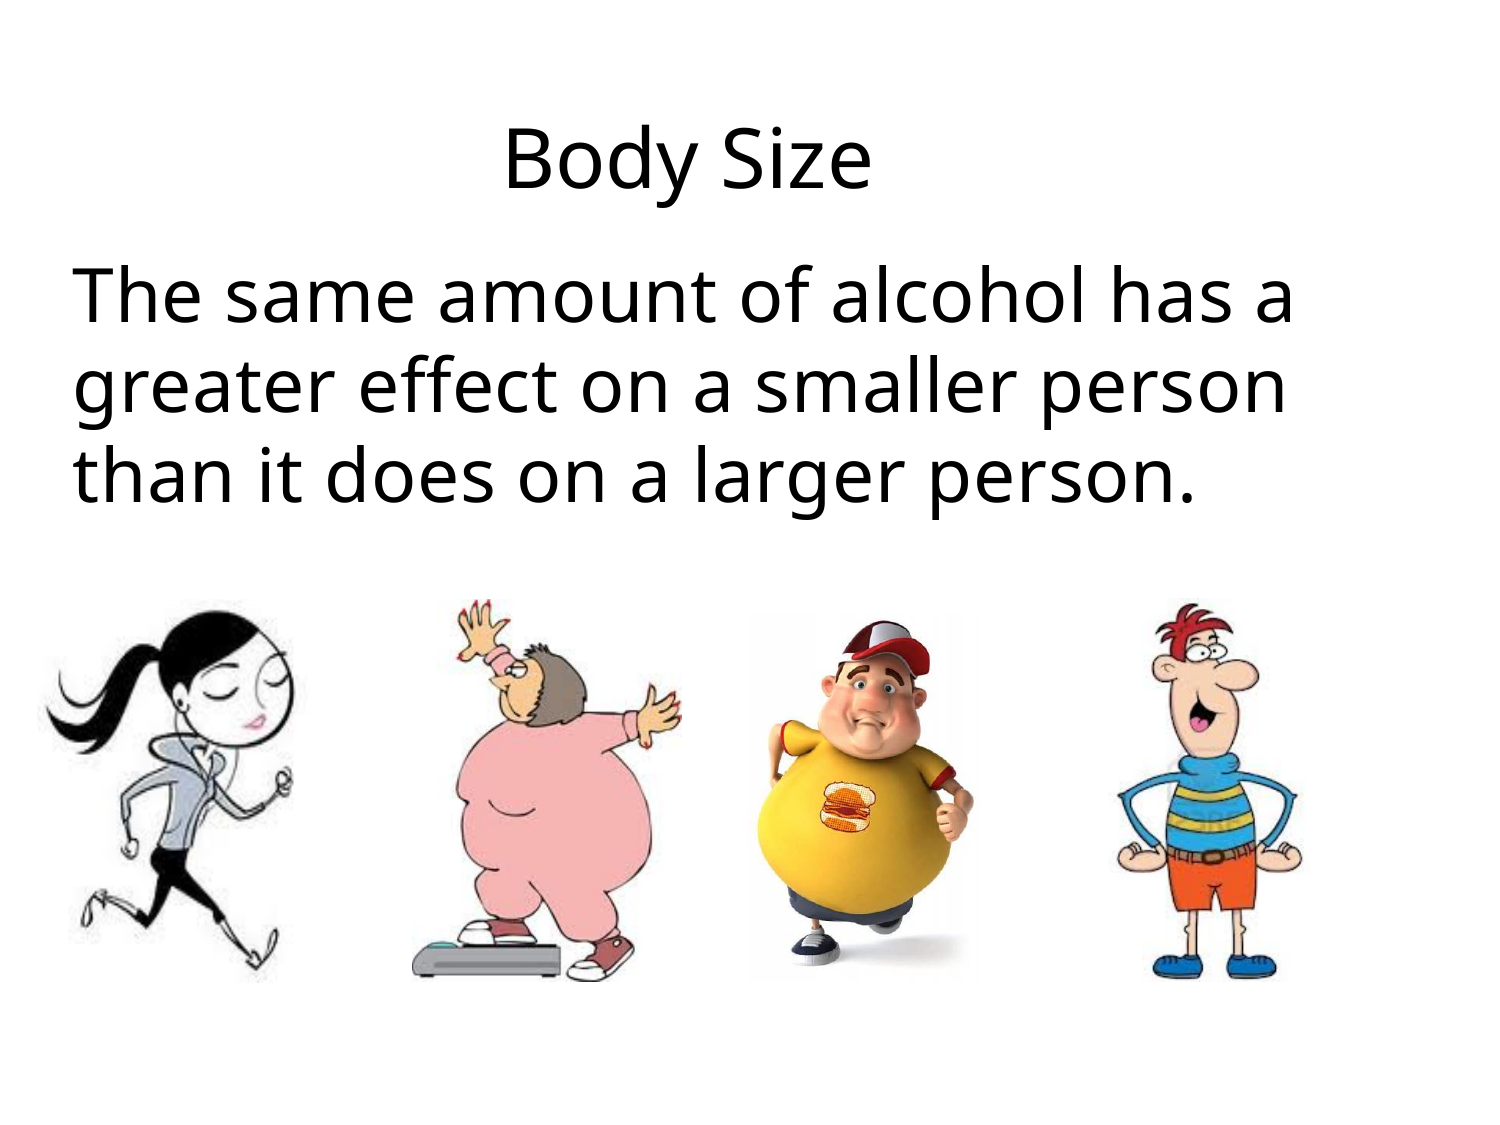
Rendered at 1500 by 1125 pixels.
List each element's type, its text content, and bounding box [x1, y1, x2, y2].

picture [37, 599, 341, 984]
title Body Size [57, 37, 1318, 213]
picture [412, 599, 682, 982]
picture [1074, 597, 1344, 982]
list The same amount of alcohol has a greater effect on a smaller person than it does on a larger person. [57, 239, 1318, 1015]
picture [748, 612, 981, 982]
